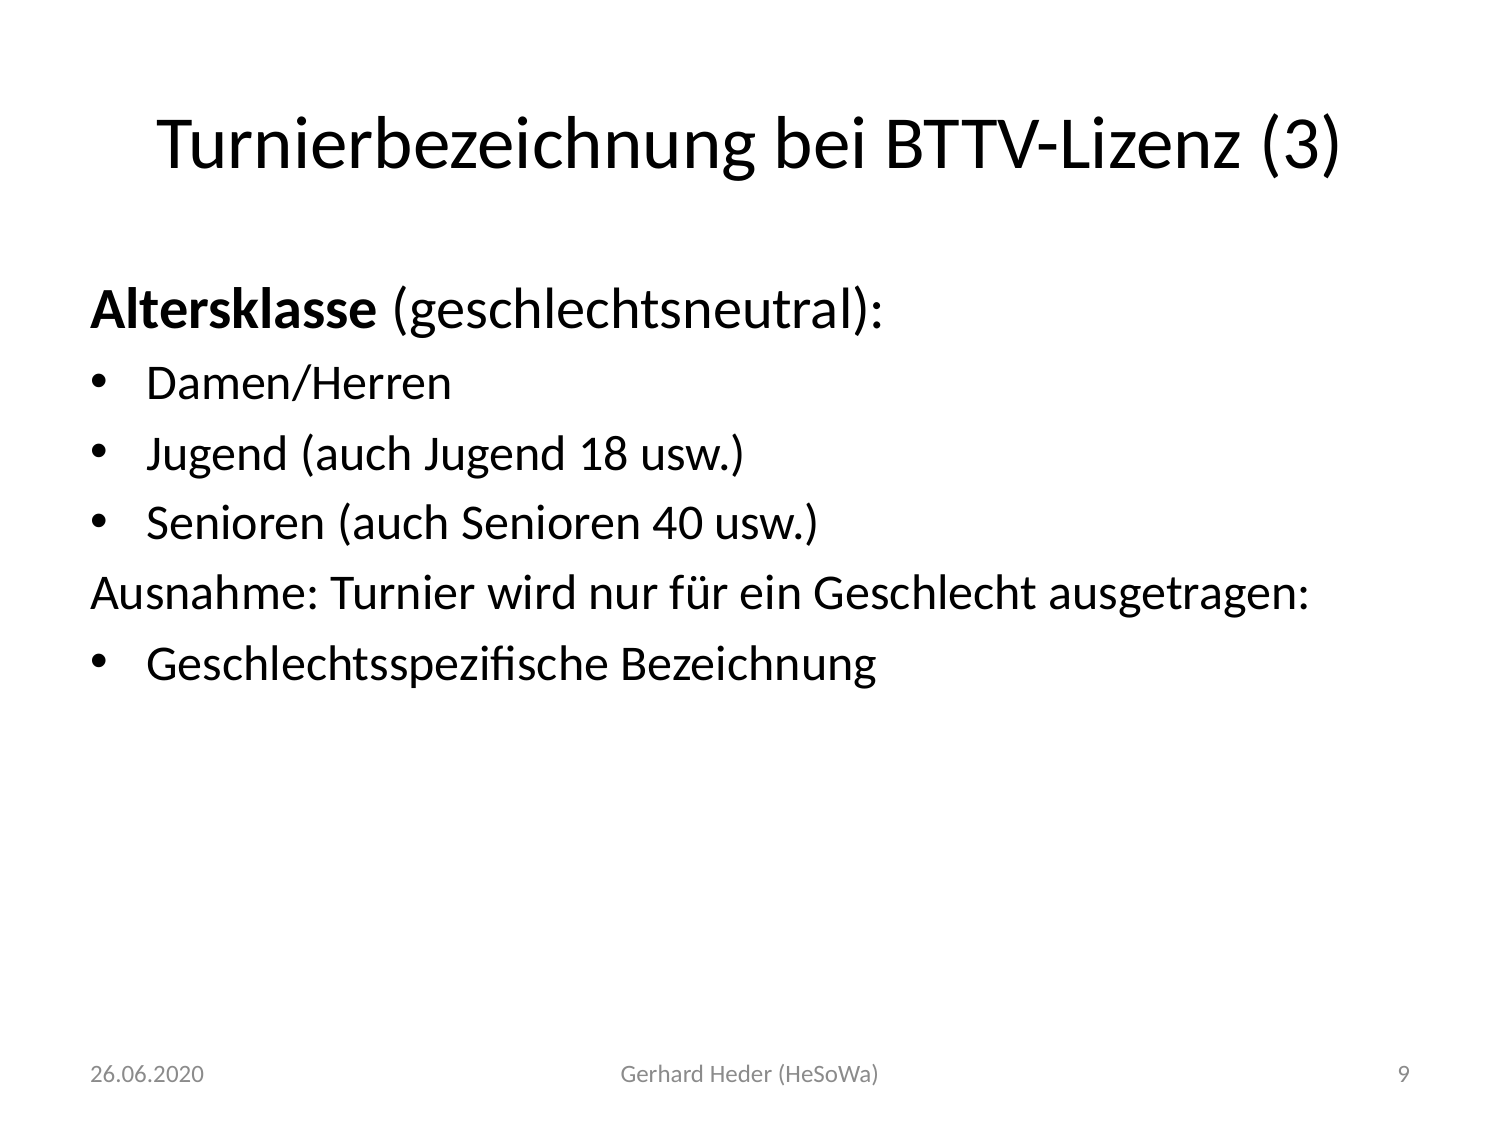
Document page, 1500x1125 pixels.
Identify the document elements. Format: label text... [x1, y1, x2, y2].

footer Gerhard Heder (HeSoWa) [512, 1042, 988, 1103]
list Altersklasse (geschlechtsneutral): Damen/Herren Jugend (auch Jugend 18 usw.) Senioren (auch Senioren 40 usw.) Ausnahme: Turnier wird nur für ein Geschlecht ausgetragen: Geschlechtsspezifische Bezeichnung [74, 262, 1459, 1006]
slide_number 9 [1074, 1042, 1425, 1103]
title Turnierbezeichnung bei BTTV-Lizenz (3) [74, 44, 1426, 233]
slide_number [75, 1042, 425, 1103]
